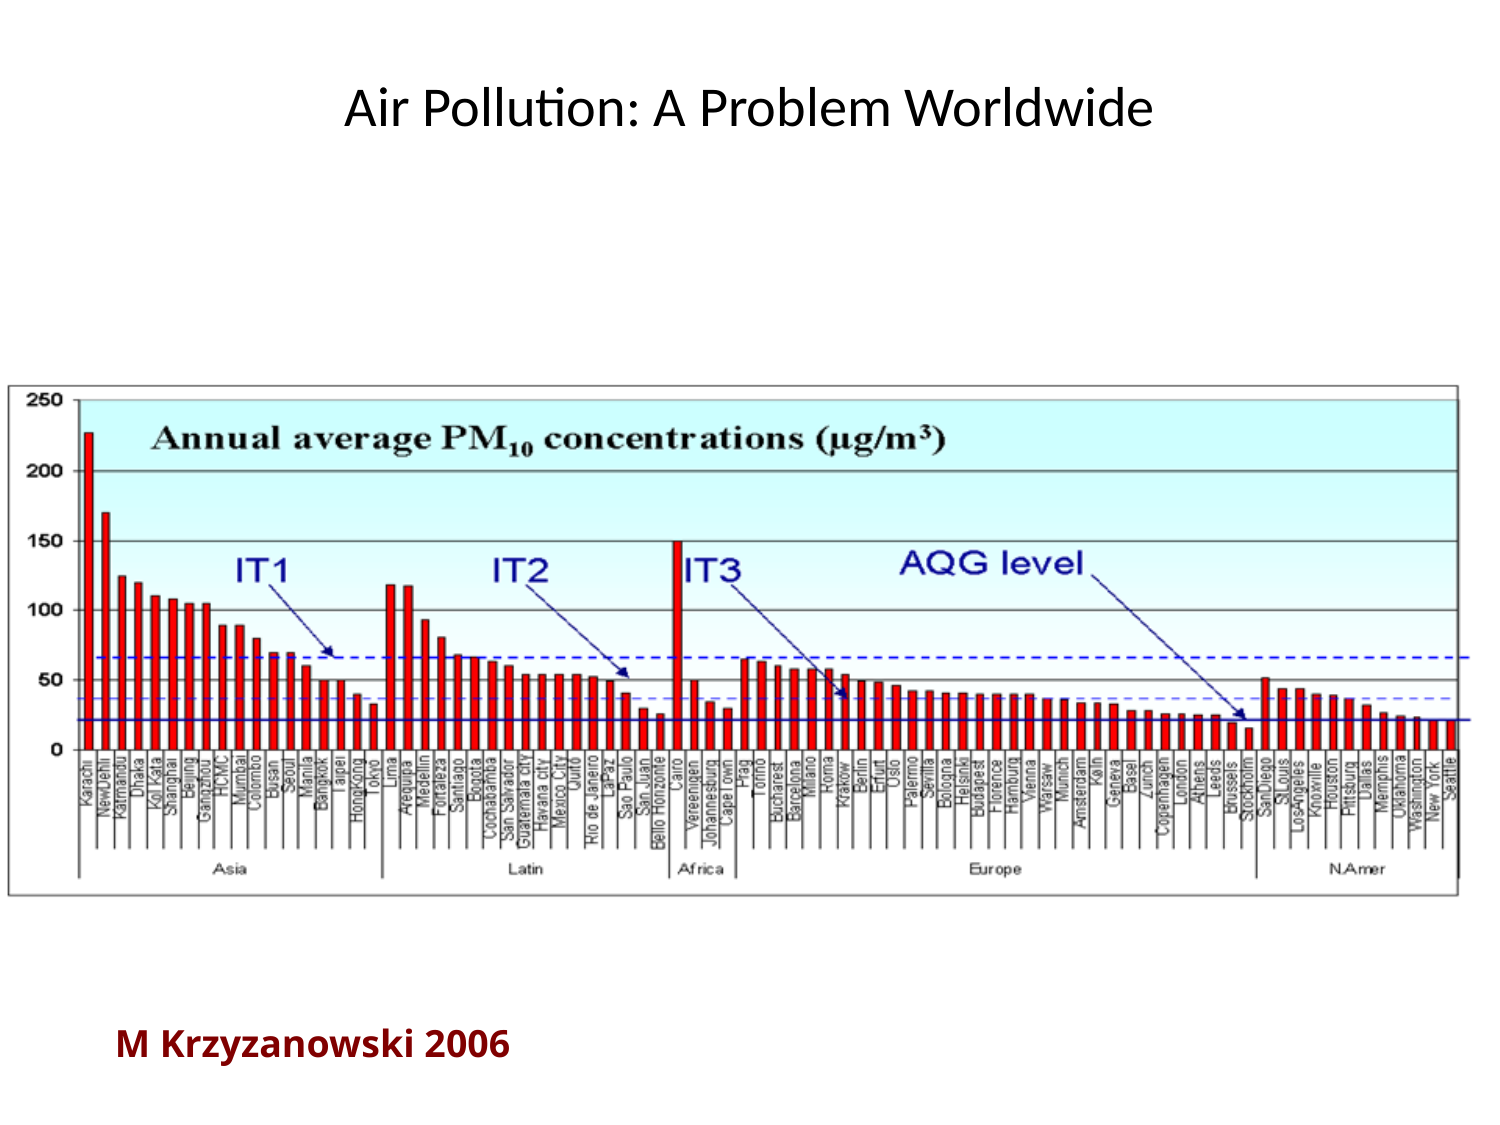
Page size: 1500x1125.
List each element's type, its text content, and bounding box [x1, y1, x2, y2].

title Air Pollution: A Problem Worldwide [0, 62, 1500, 250]
text_box M Krzyzanowski 2006 [99, 1012, 588, 1073]
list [0, 379, 1476, 905]
